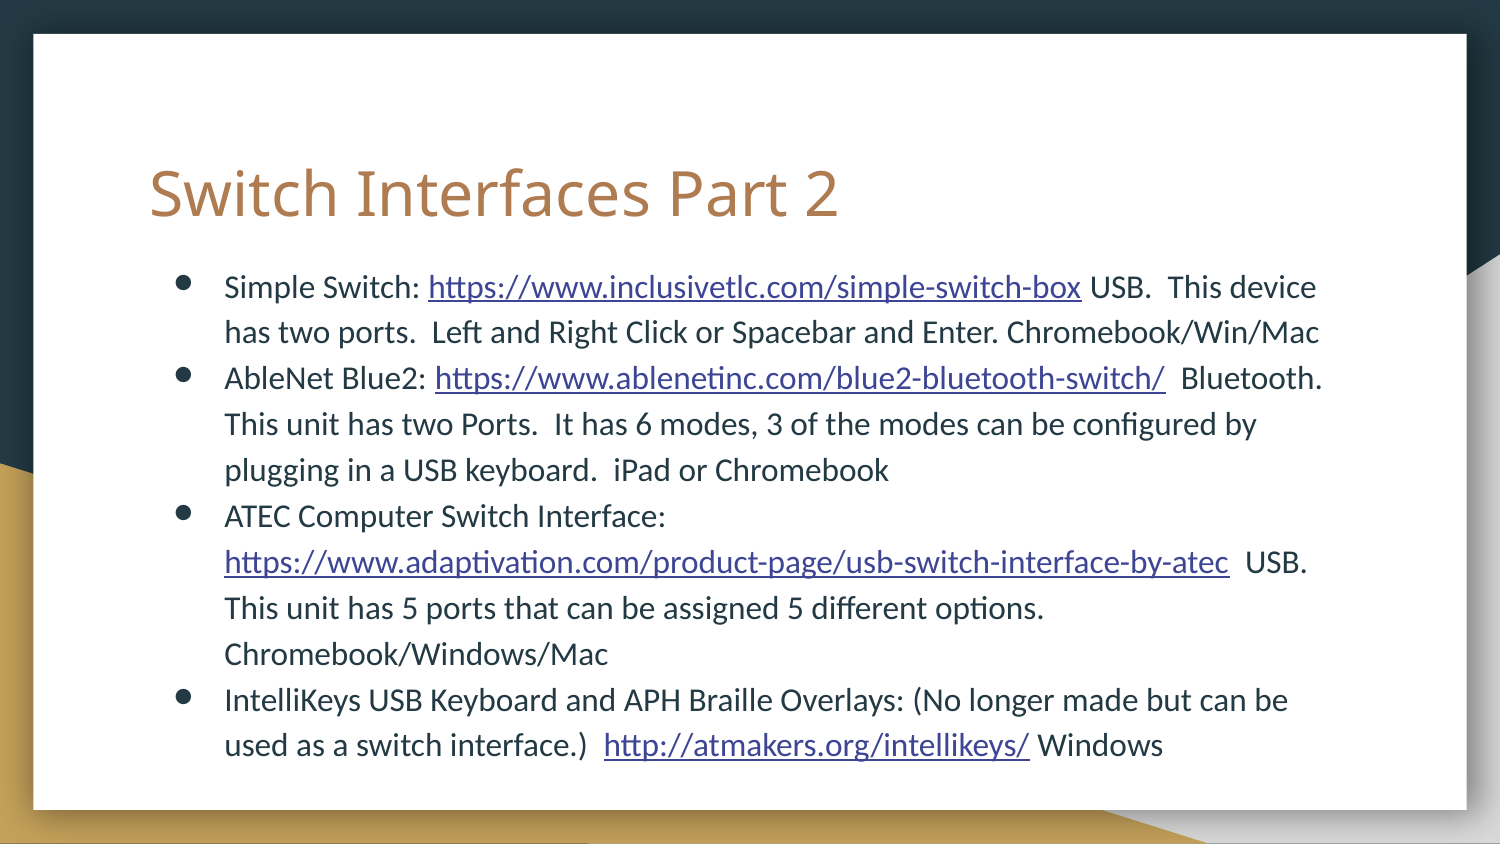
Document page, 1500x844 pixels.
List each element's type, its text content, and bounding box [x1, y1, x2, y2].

title Switch Interfaces Part 2 [134, 138, 1366, 243]
list Simple Switch: https://www.inclusivetlc.com/simple-switch-box USB. This device has two ports. Left and Right Click or Spacebar and Enter. Chromebook/Win/Mac AbleNet Blue2: https://www.ablenetinc.com/blue2-bluetooth-switch/ Bluetooth. This unit has two Ports. It has 6 modes, 3 of the modes can be configured by plugging in a USB keyboard. iPad or Chromebook ATEC Computer Switch Interface: https://www.adaptivation.com/product-page/usb-switch-interface-by-atec USB. This unit has 5 ports that can be assigned 5 different options. Chromebook/Windows/Mac IntelliKeys USB Keyboard and APH Braille Overlays: (No longer made but can be used as a switch interface.) http://atmakers.org/intellikeys/ Windows [134, 243, 1366, 743]
